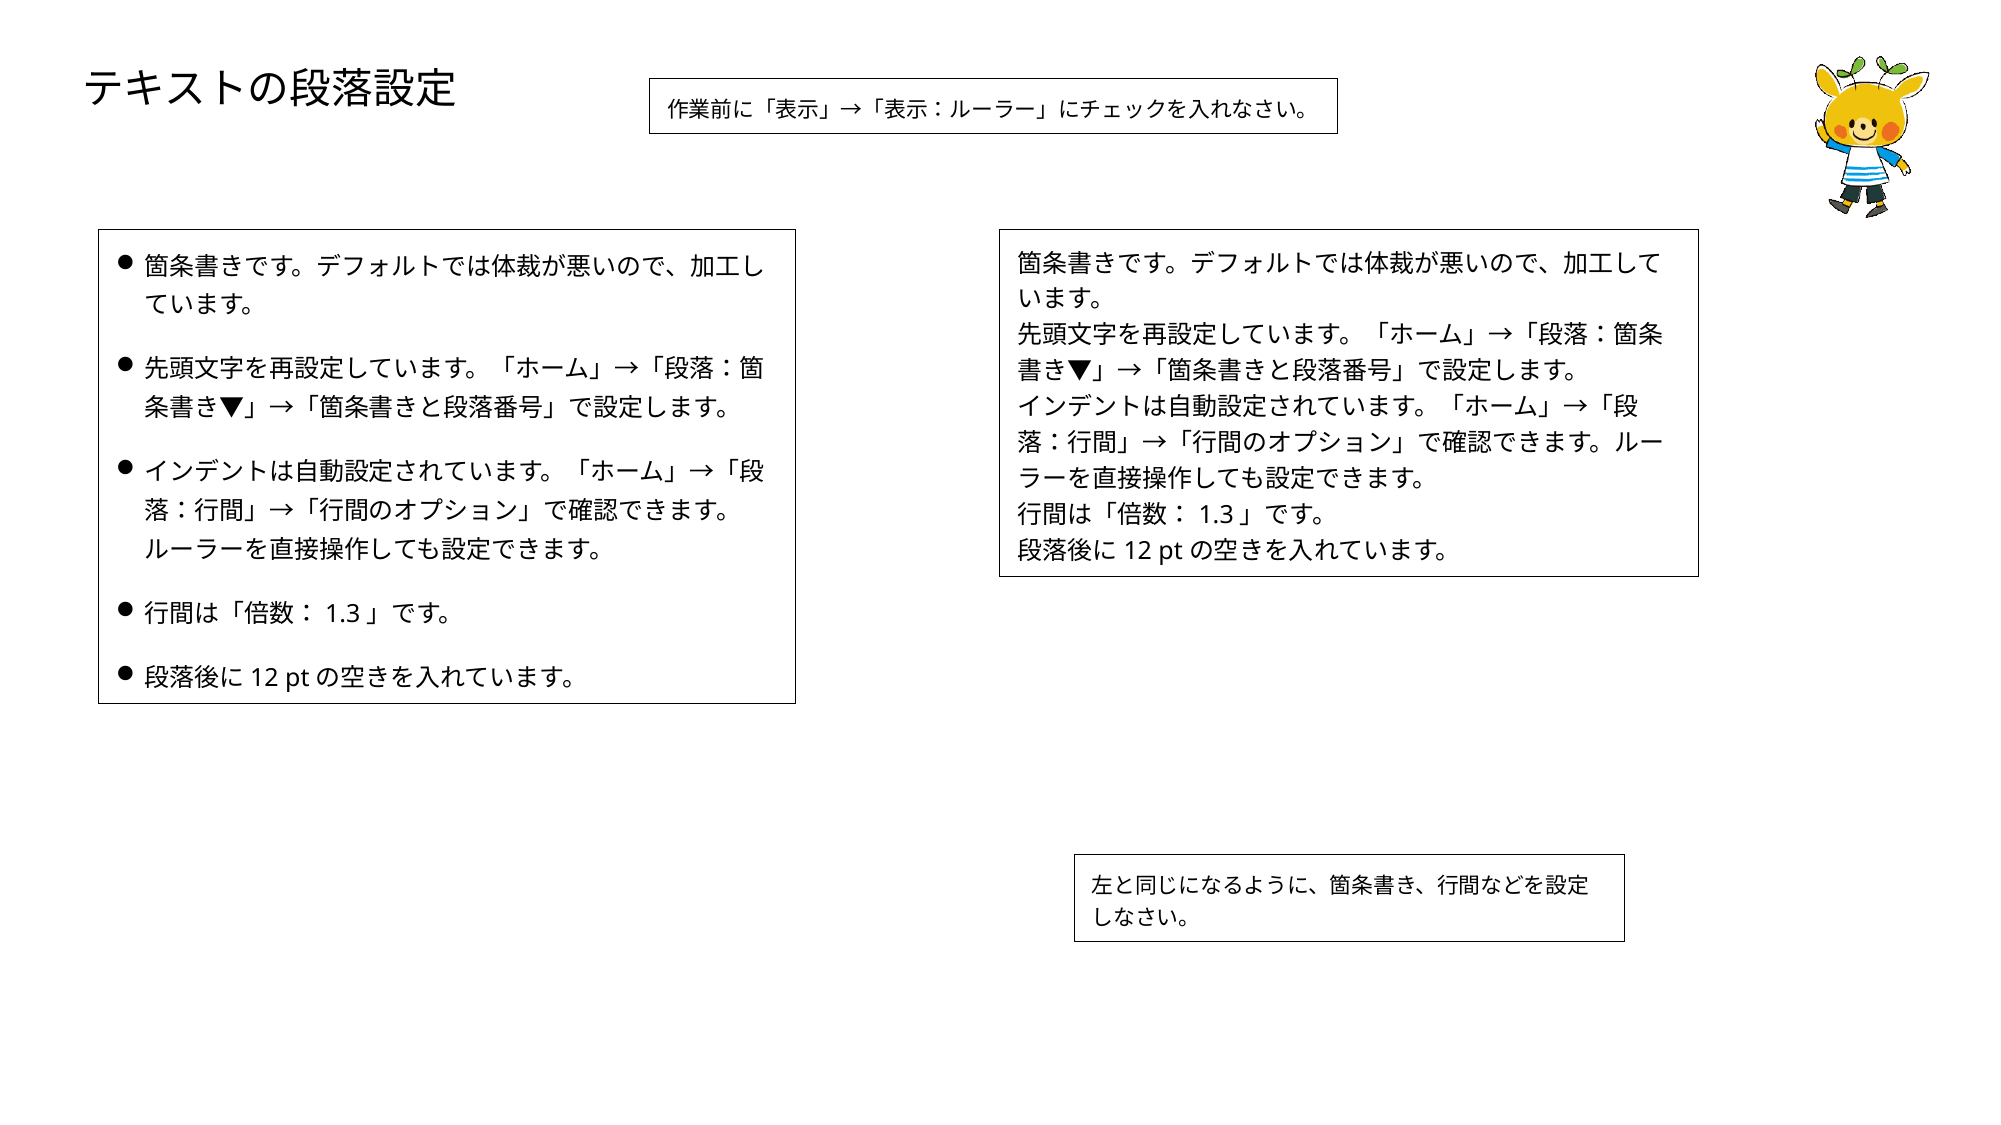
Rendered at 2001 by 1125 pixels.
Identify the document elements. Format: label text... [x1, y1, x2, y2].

picture [1810, 56, 1933, 218]
text_box 箇条書きです。デフォルトでは体裁が悪いので、加工しています。 先頭文字を再設定しています。「ホーム」→「段落：箇条書き▼」→「箇条書きと段落番号」で設定します。 インデントは自動設定されています。「ホーム」→「段落：行間」→「行間のオプション」で確認できます。ルーラーを直接操作しても設定できます。 行間は「倍数：1.3」です。 段落後に12 ptの空きを入れています。 [999, 229, 1699, 577]
title テキストの段落設定 [67, 56, 497, 125]
text_box 左と同じになるように、箇条書き、行間などを設定しなさい。 [1074, 854, 1625, 942]
text_box 箇条書きです。デフォルトでは体裁が悪いので、加工しています。 先頭文字を再設定しています。「ホーム」→「段落：箇条書き▼」→「箇条書きと段落番号」で設定します。 インデントは自動設定されています。「ホーム」→「段落：行間」→「行間のオプション」で確認できます。ルーラーを直接操作しても設定できます。 行間は「倍数：1.3」です。 段落後に12 ptの空きを入れています。 [98, 229, 796, 704]
text_box 作業前に「表示」→「表示：ルーラー」にチェックを入れなさい。 [649, 78, 1338, 134]
